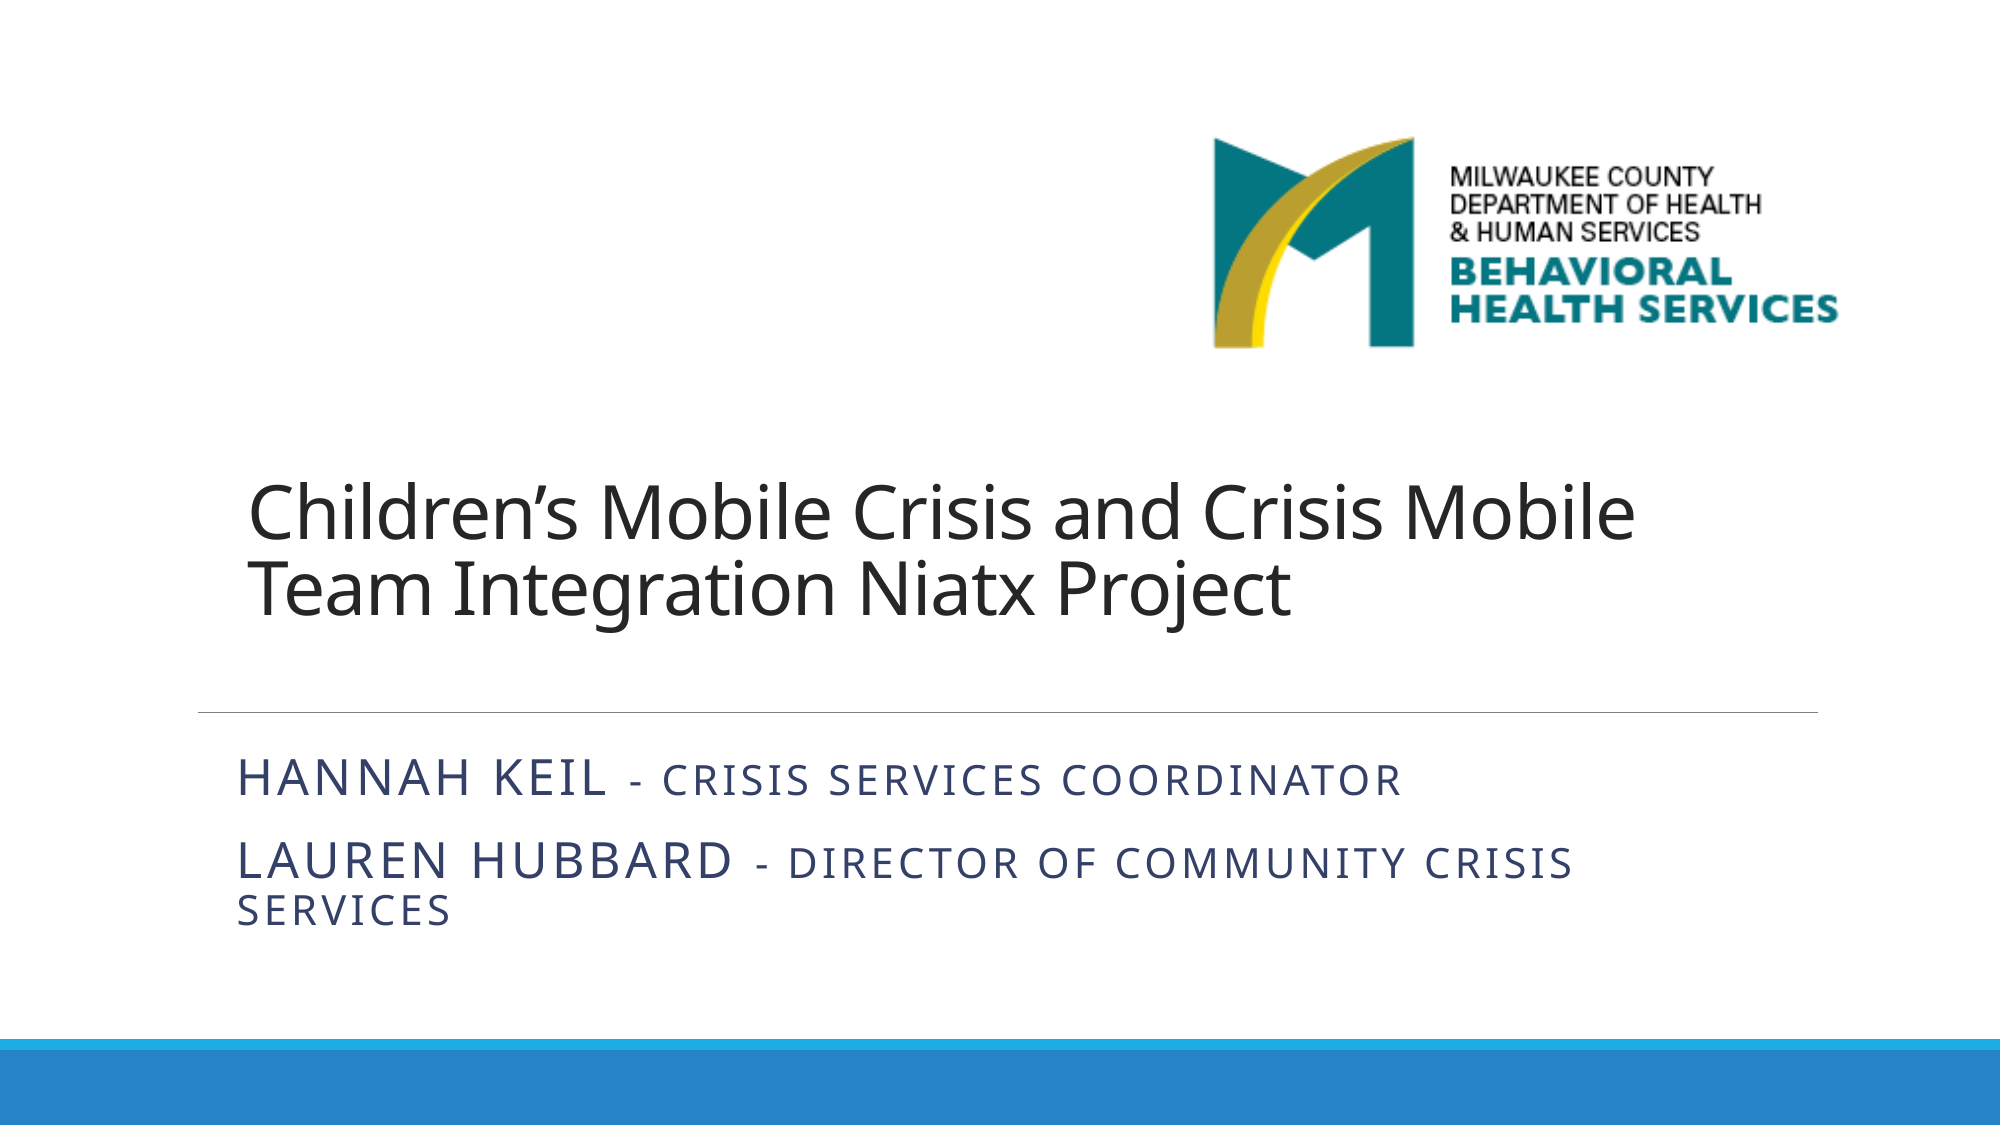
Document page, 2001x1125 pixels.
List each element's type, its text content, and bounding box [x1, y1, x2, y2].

picture [1172, 70, 1961, 417]
subtitle Hannah Keil - Crisis Services Coordinator Lauren Hubbard - Director of Community Crisis Services [221, 745, 1722, 1017]
title Children’s Mobile Crisis and Crisis Mobile Team Integration Niatx Project [232, 383, 1711, 639]
